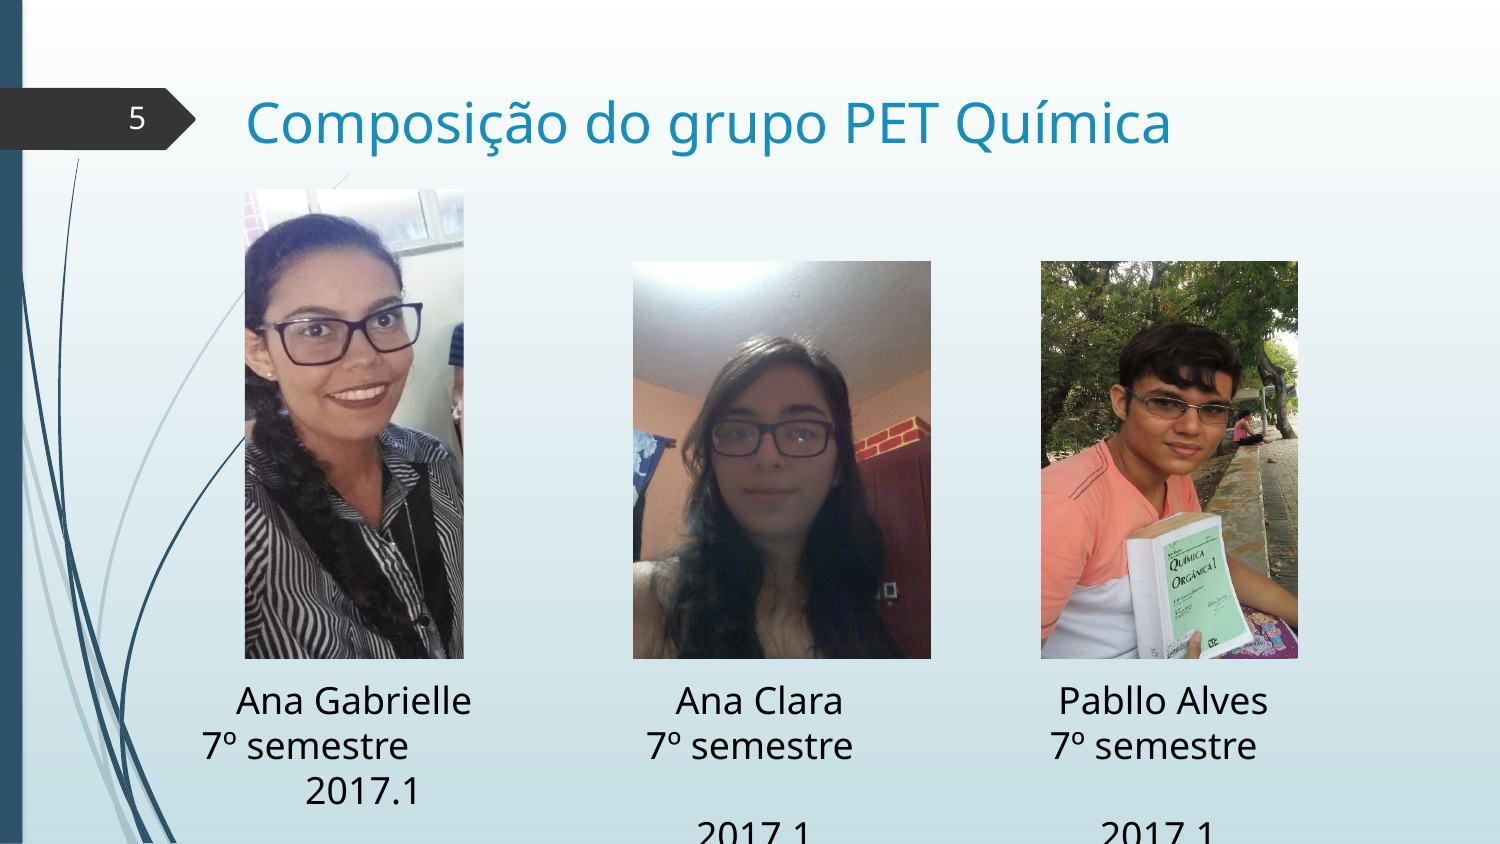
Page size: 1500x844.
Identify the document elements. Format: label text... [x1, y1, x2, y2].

text_box Pabllo Alves 7º semestre 2017.1 [1033, 669, 1294, 844]
picture [1040, 261, 1298, 659]
slide_number 5 [65, 96, 162, 142]
picture [632, 261, 931, 659]
text_box Ana Gabrielle 7º semestre 2017.1 [183, 669, 526, 844]
text_box Ana Clara 7º semestre 2017.1 [629, 669, 890, 844]
title Composição do grupo PET Química [230, 79, 1327, 237]
picture [244, 189, 464, 659]
